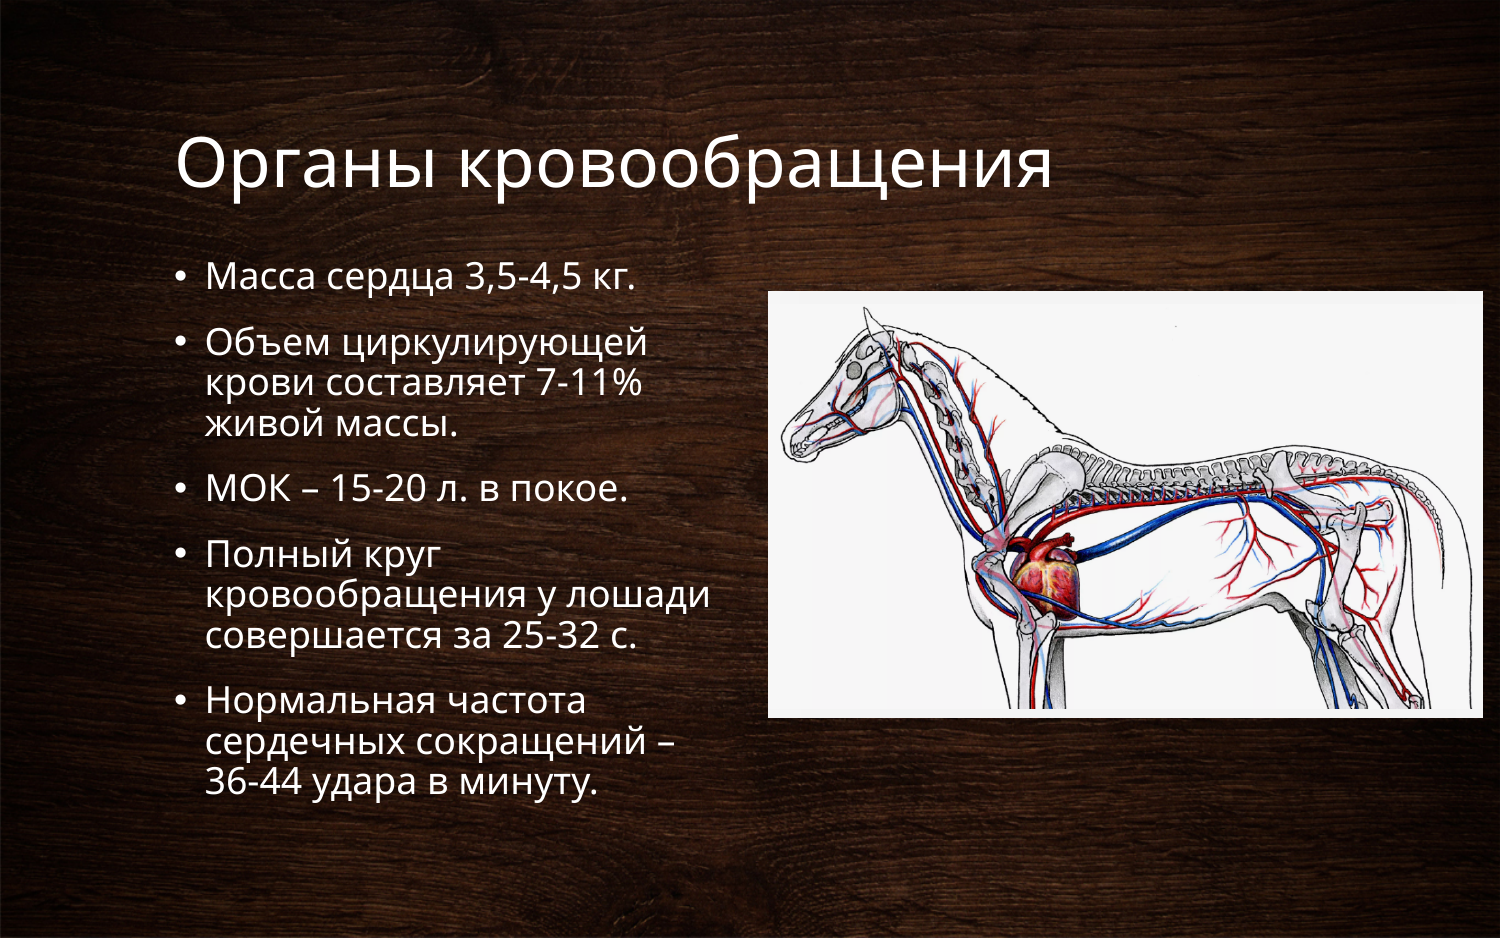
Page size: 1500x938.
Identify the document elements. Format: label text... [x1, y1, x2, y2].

list Масса сердца 3,5-4,5 кг. Объем циркулирующей крови составляет 7-11% живой массы. МОК – 15-20 л. в покое. Полный круг кровообращения у лошади совершается за 25-32 с. Нормальная частота сердечных сокращений – 36-44 удара в минуту. [159, 249, 732, 844]
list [768, 290, 1483, 719]
picture [0, 0, 1500, 938]
title Органы кровообращения [159, 52, 1341, 209]
